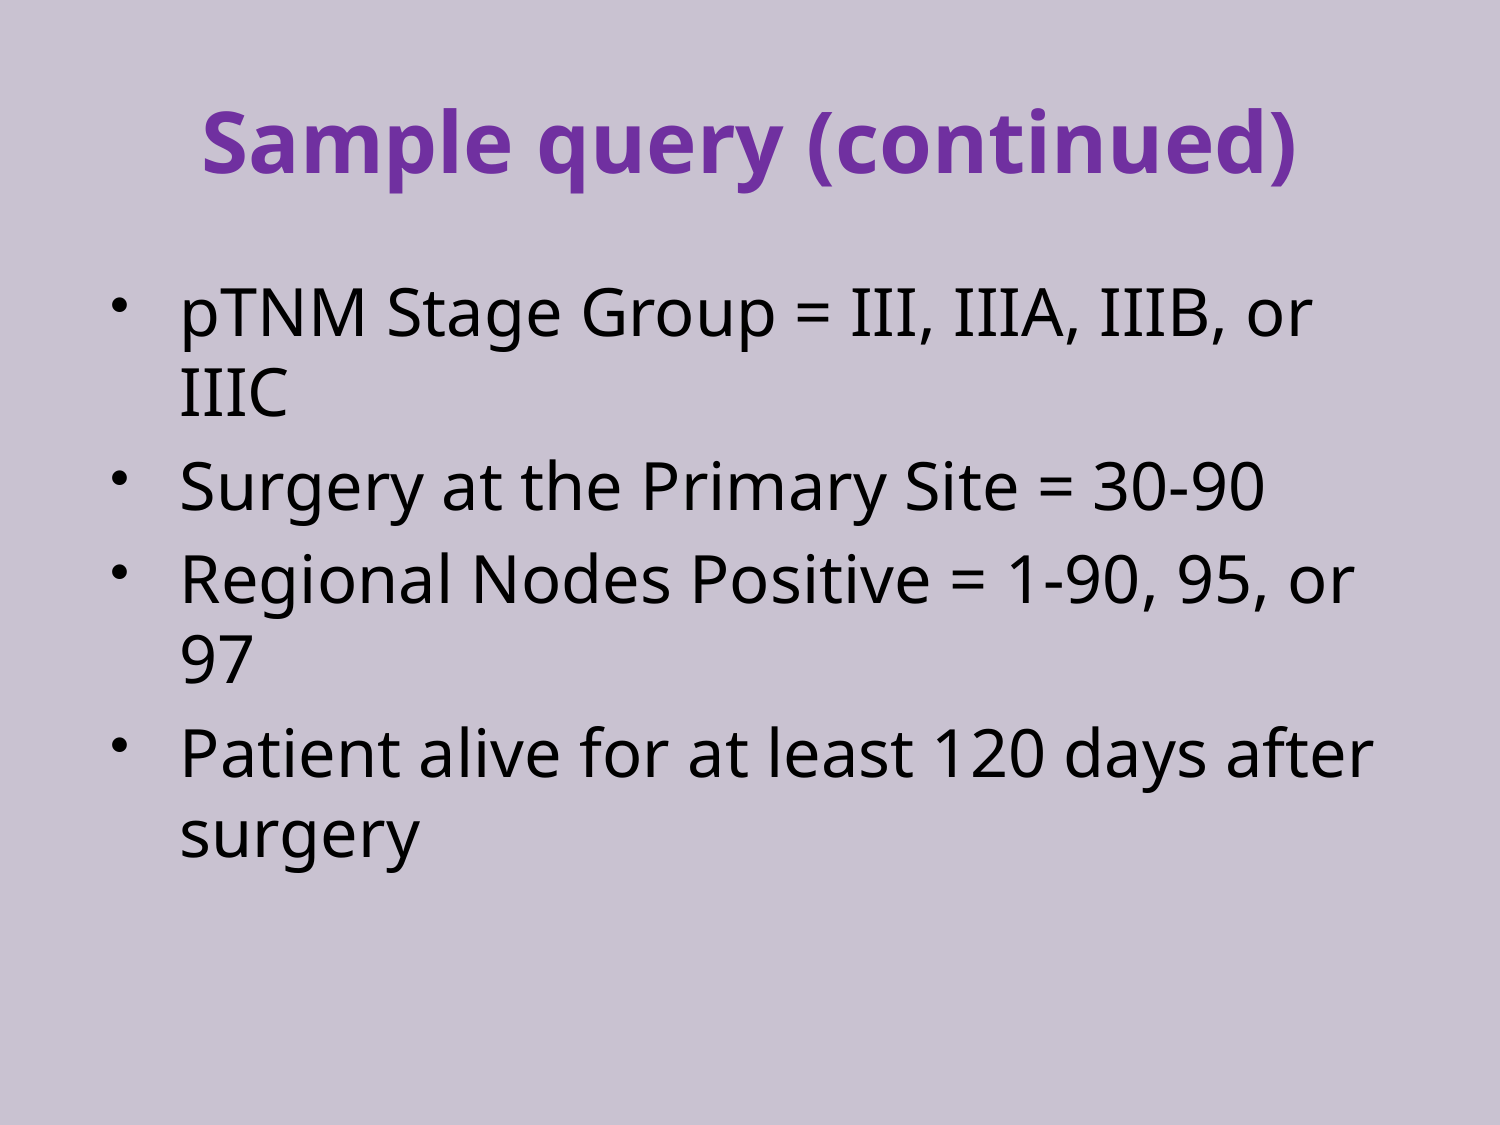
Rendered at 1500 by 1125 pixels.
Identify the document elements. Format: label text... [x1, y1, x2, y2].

title Sample query (continued) [75, 45, 1425, 233]
list pTNM Stage Group = III, IIIA, IIIB, or IIIC Surgery at the Primary Site = 30-90 Regional Nodes Positive = 1-90, 95, or 97 Patient alive for at least 120 days after surgery [75, 262, 1425, 1035]
